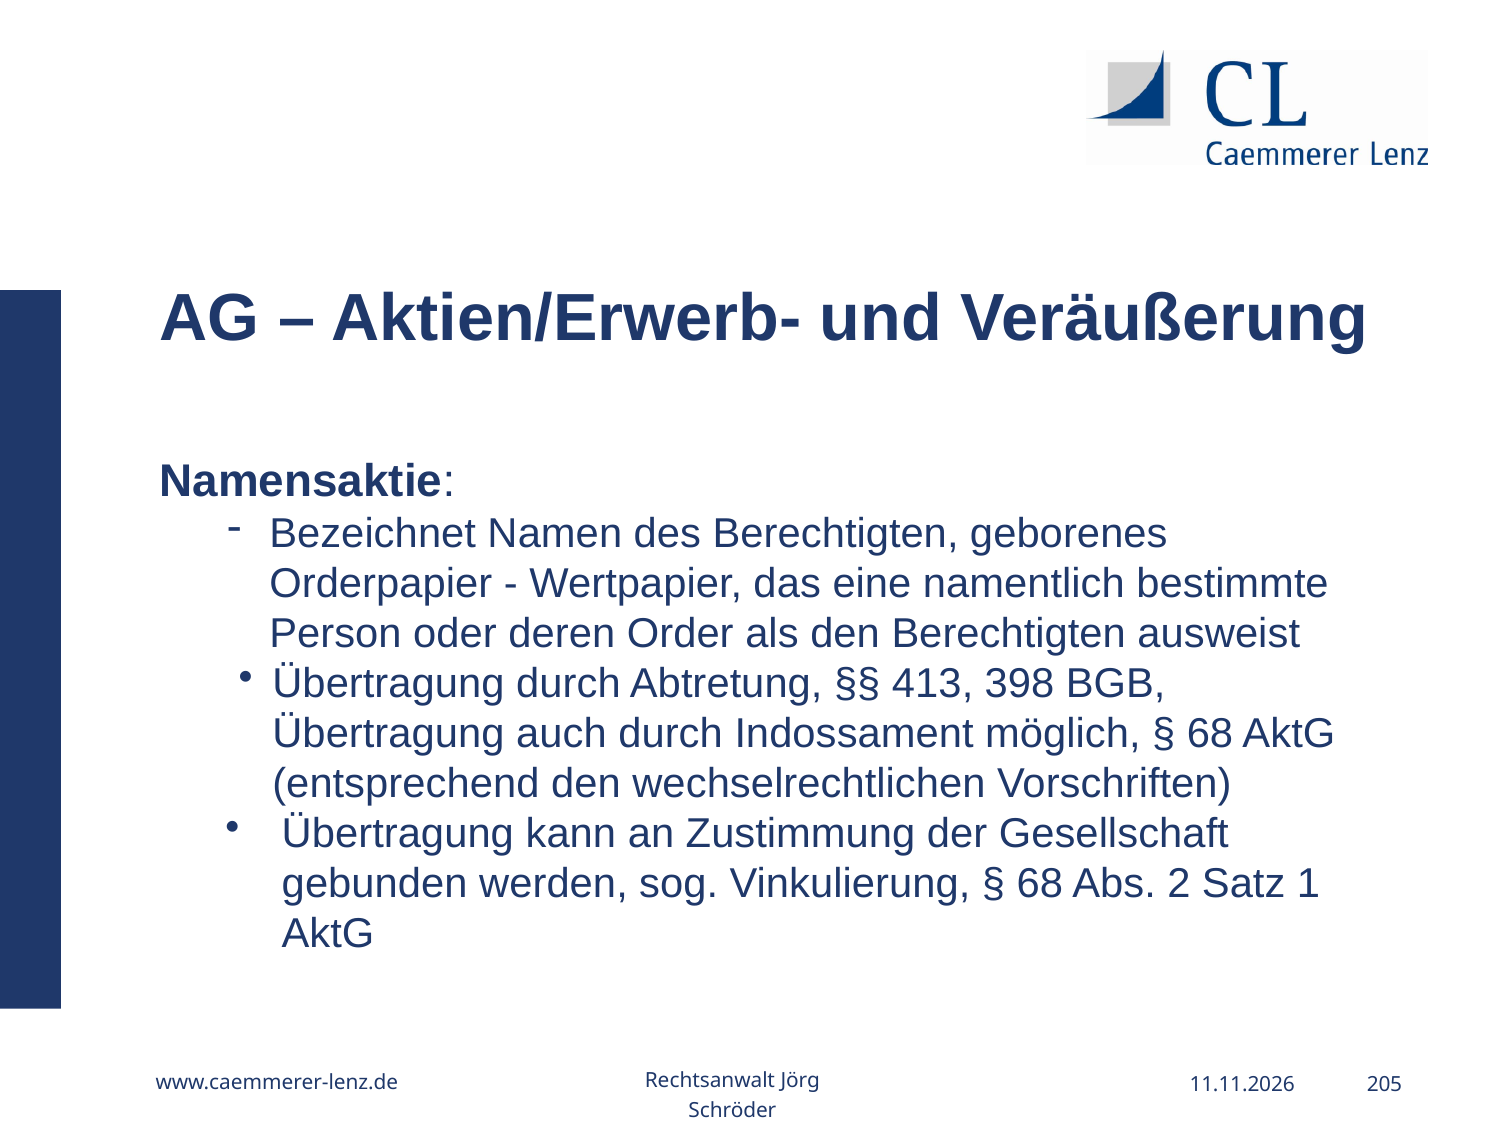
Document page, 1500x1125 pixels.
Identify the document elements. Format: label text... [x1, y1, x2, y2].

picture [1086, 50, 1428, 165]
list Namensaktie: Bezeichnet Namen des Berechtigten, geborenes Orderpapier - Wertpapier, das eine namentlich bestimmte Person oder deren Order als den Berechtigten ausweist Übertragung durch Abtretung, §§ 413, 398 BGB, Übertragung auch durch Indossament möglich, § 68 AktG (entsprechend den wechselrechtlichen Vorschriften) Übertragung kann an Zustimmung der Gesellschaft gebunden werden, sog. Vinkulierung, § 68 Abs. 2 Satz 1 AktG [146, 444, 1400, 1016]
list AG – Aktien/Erwerb- und Veräußerung [146, 267, 1400, 392]
